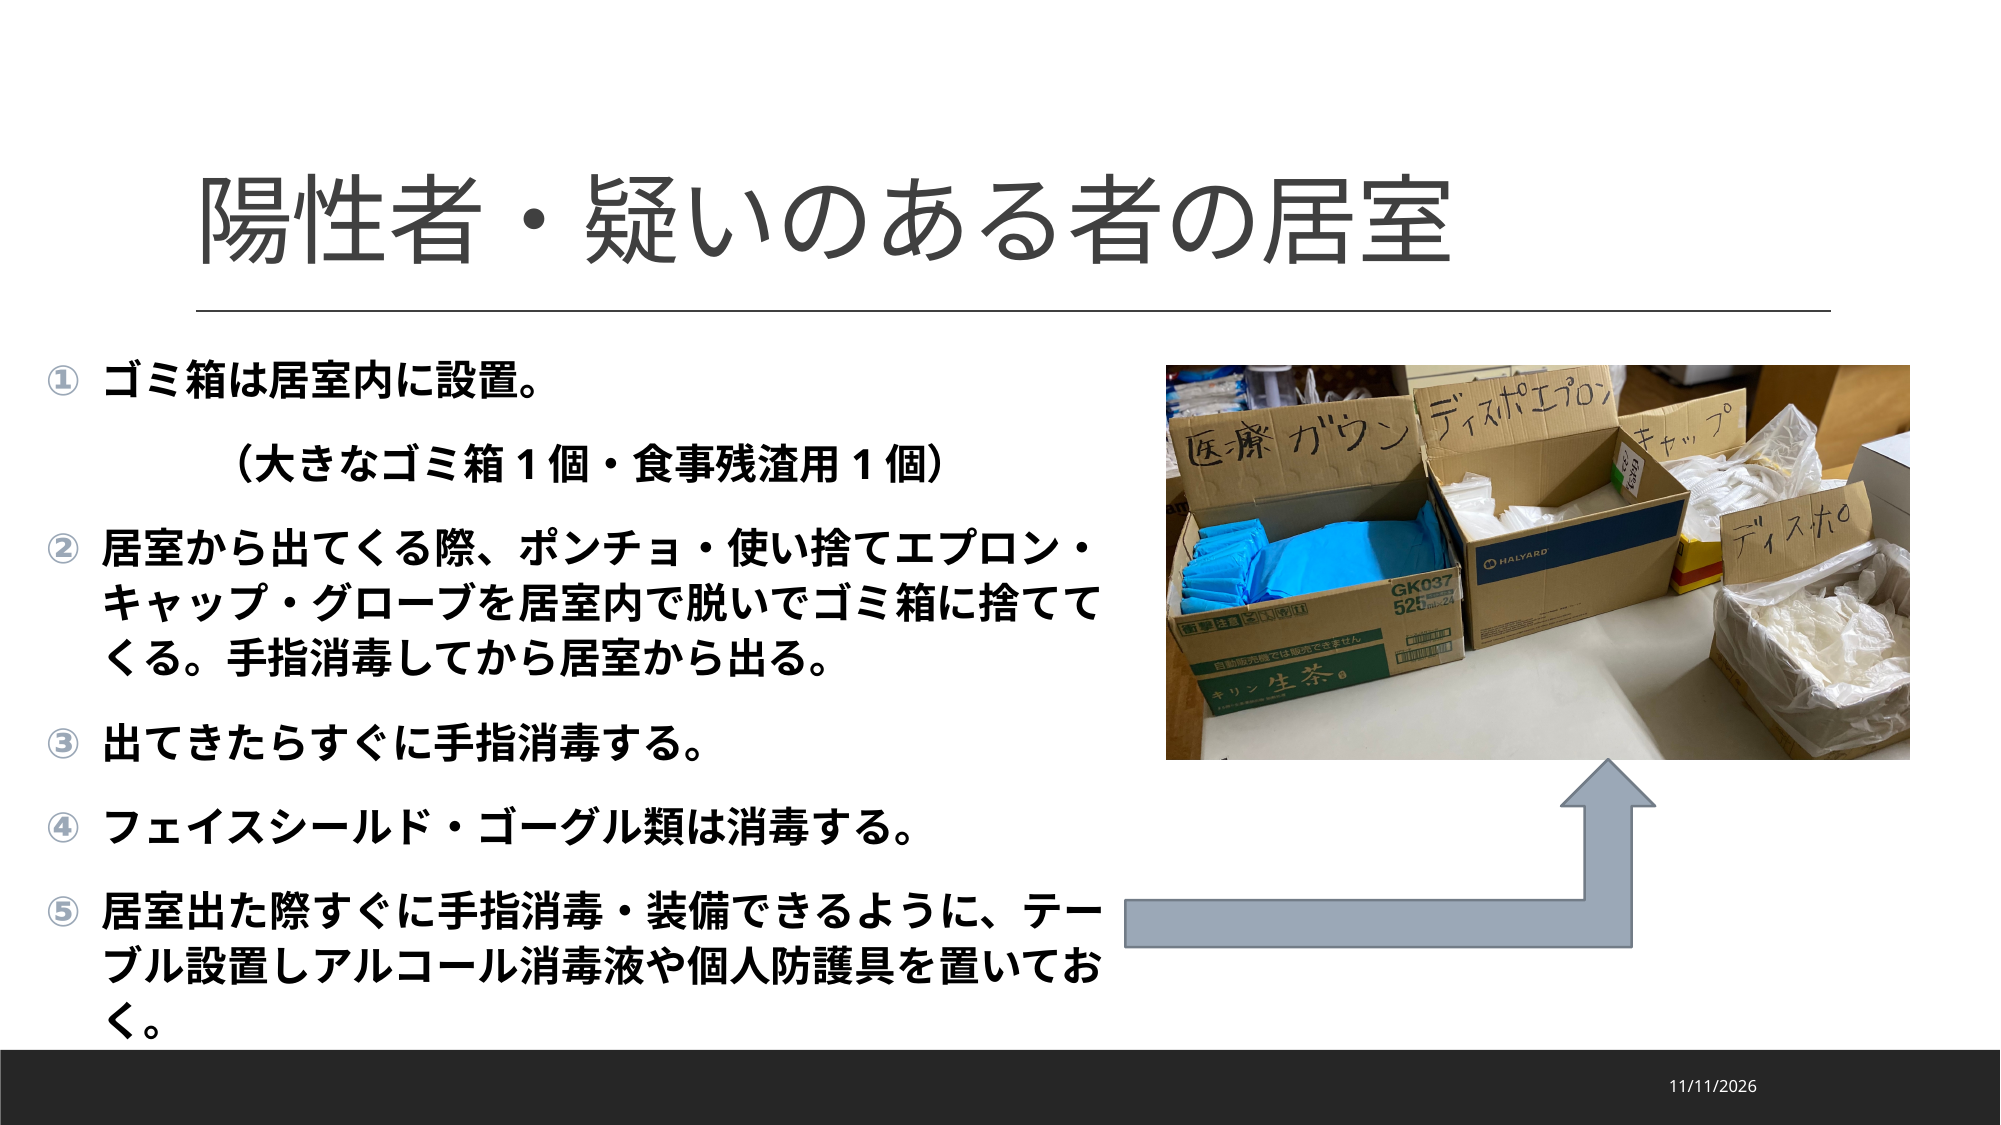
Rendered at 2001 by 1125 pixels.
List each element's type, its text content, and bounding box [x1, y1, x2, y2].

list ゴミ箱は居室内に設置。 （大きなゴミ箱1個・食事残渣用1個） 居室から出てくる際、ポンチョ・使い捨てエプロン・キャップ・グローブを居室内で脱いでゴミ箱に捨ててくる。手指消毒してから居室から出る。 出てきたらすぐに手指消毒する。 フェイスシールド・ゴーグル類は消毒する。 居室出た際すぐに手指消毒・装備できるように、テーブル設置しアルコール消毒液や個人防護具を置いておく。 [45, 341, 1104, 1078]
text_box [1124, 768, 1657, 949]
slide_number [1348, 1057, 1773, 1118]
title 陽性者・疑いのある者の居室 [180, 47, 1830, 285]
picture [1165, 365, 1910, 760]
